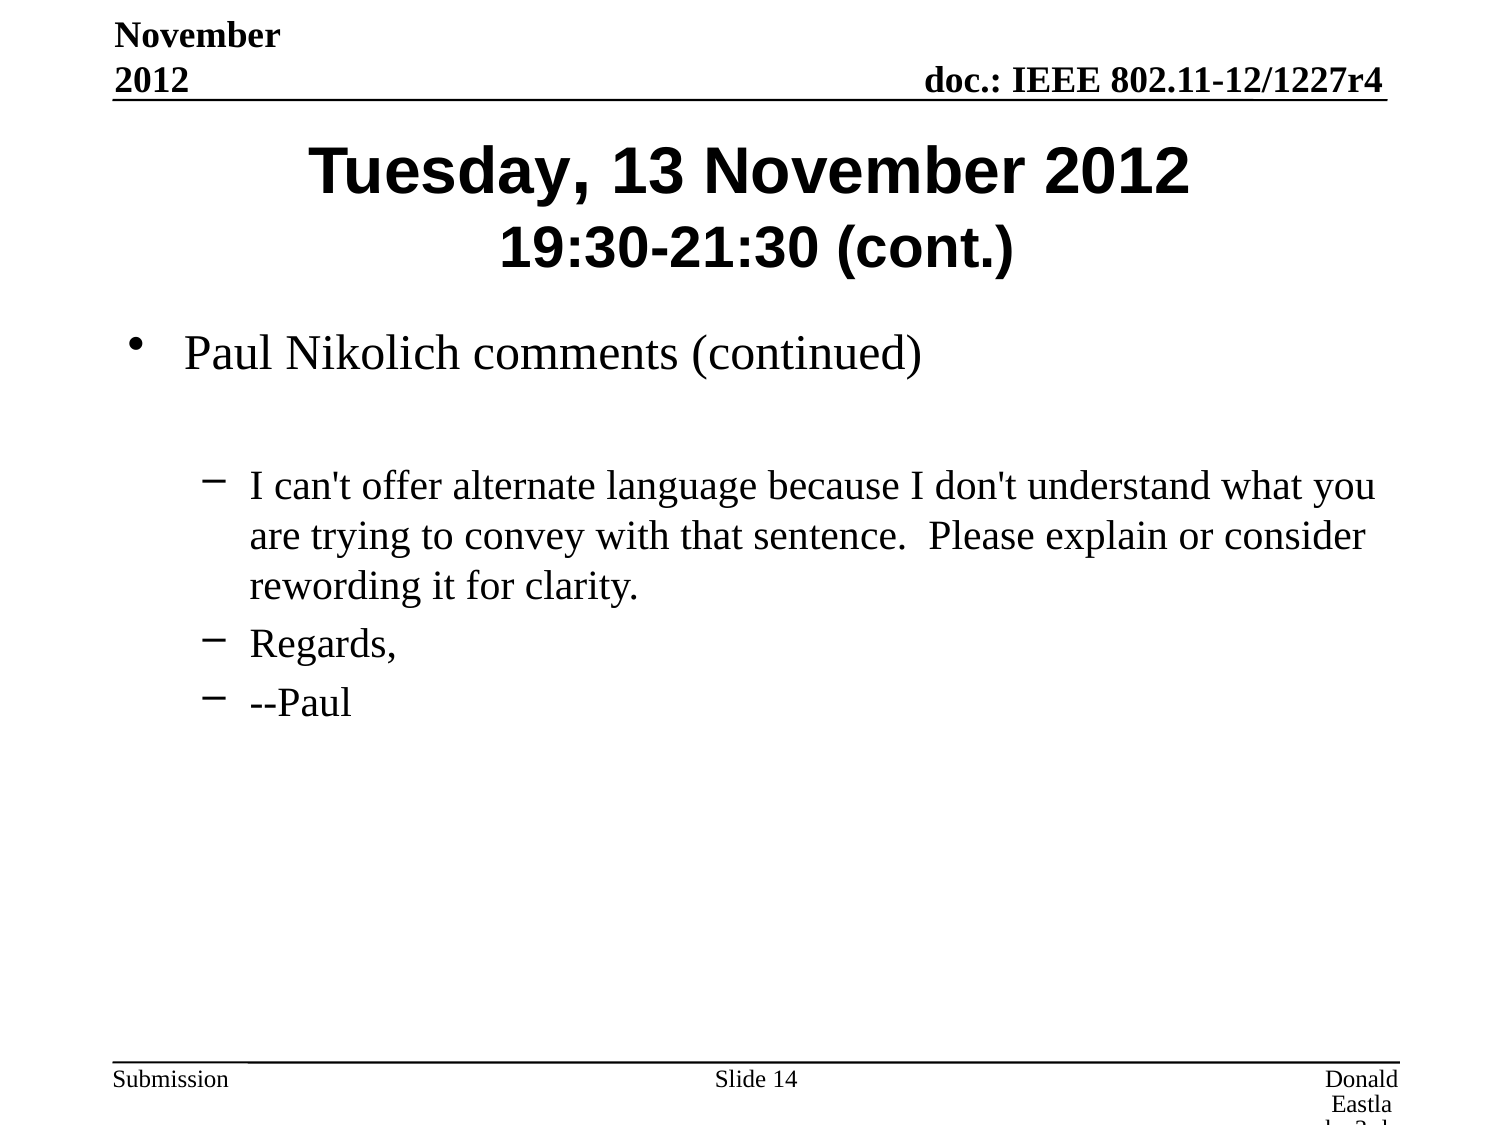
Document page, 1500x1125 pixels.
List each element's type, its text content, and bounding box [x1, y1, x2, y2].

list Paul Nikolich comments (continued) I can't offer alternate language because I don't understand what you are trying to convey with that sentence. Please explain or consider rewording it for clarity. Regards, --Paul [112, 312, 1413, 1063]
title Tuesday, 13 November 2012 19:30-21:30 (cont.) [112, 112, 1388, 288]
slide_number Slide 14 [712, 1063, 800, 1093]
footer Donald Eastlake 3rd, Huawei Technologies [1324, 1063, 1402, 1093]
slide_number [114, 54, 290, 101]
